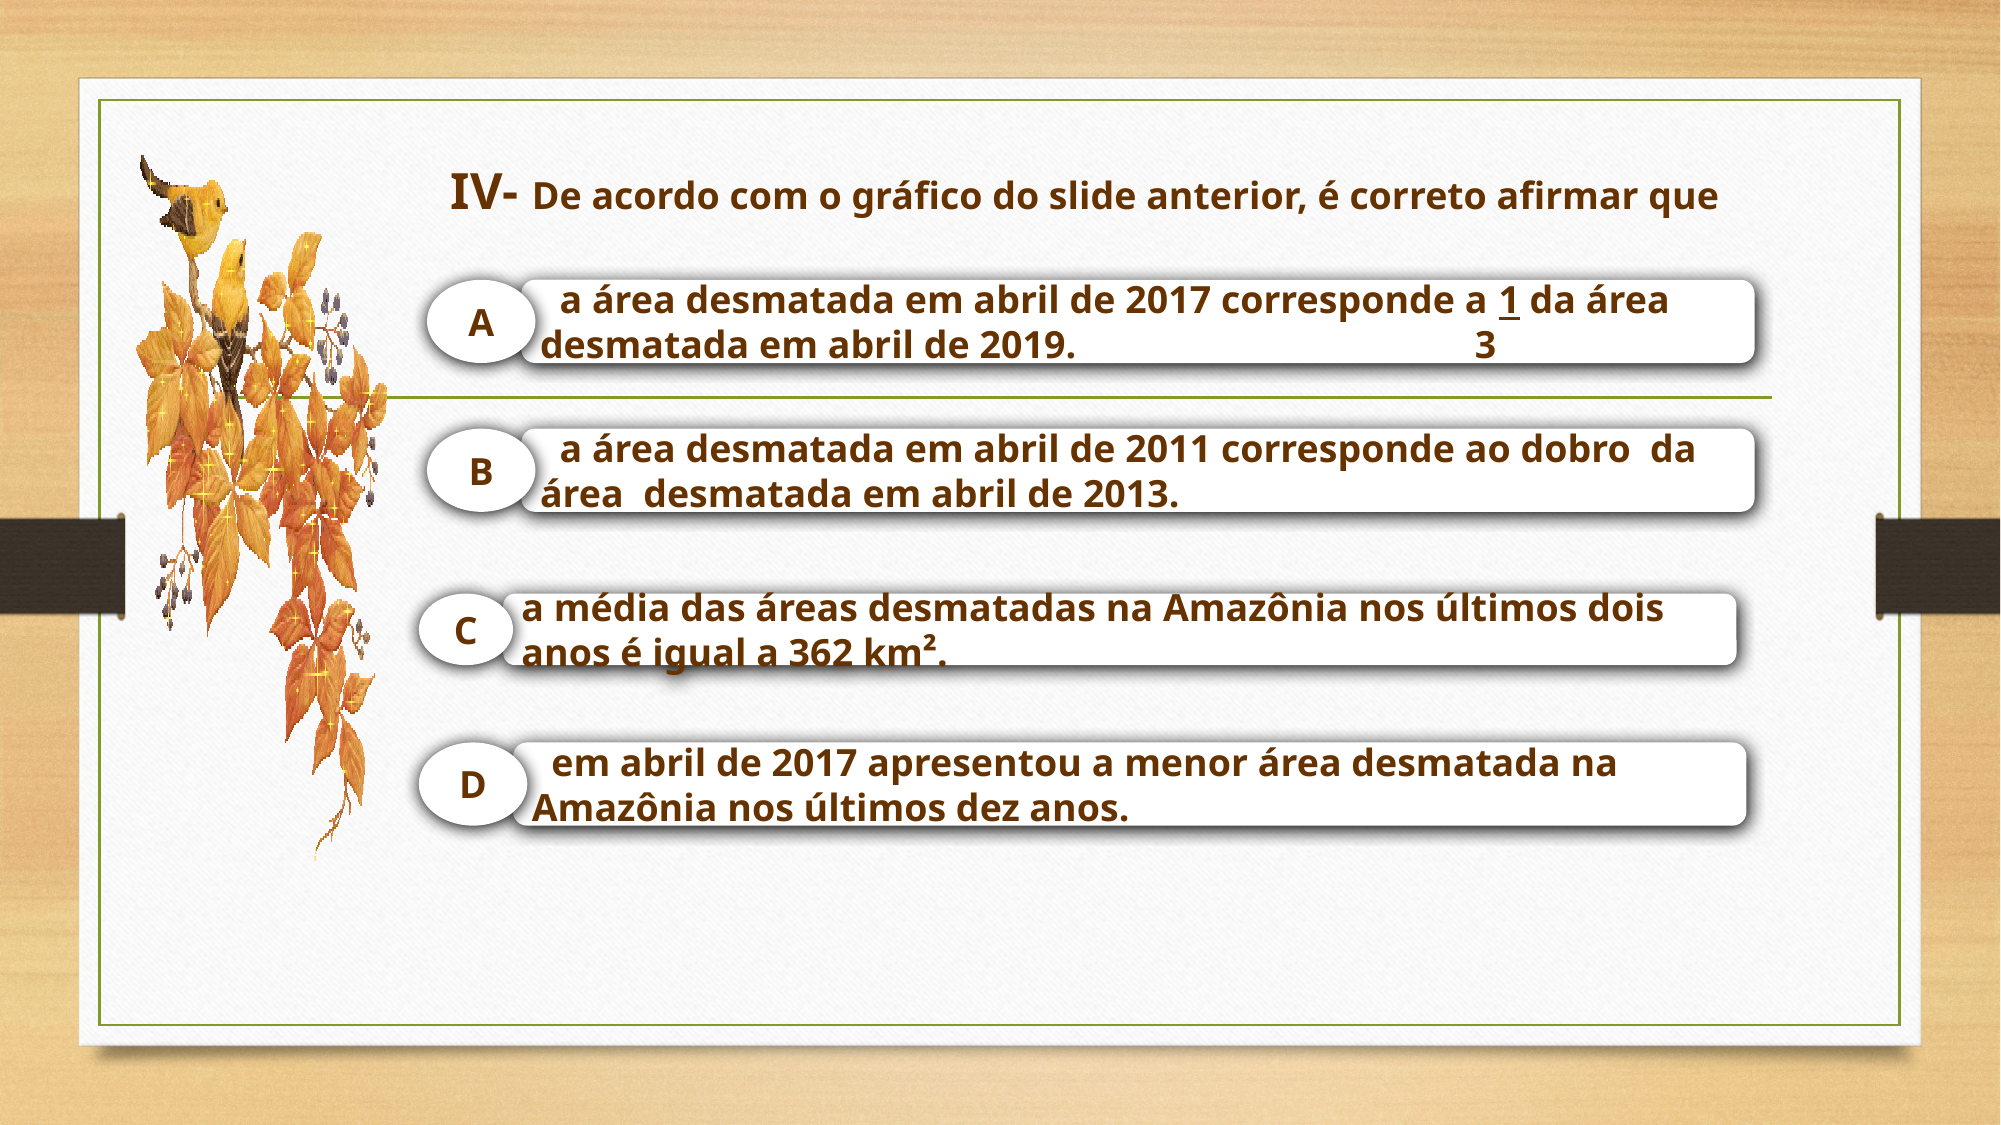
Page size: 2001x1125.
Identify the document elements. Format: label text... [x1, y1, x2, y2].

picture [0, 0, 2001, 1125]
text_box C [417, 592, 515, 667]
text_box em abril de 2017 apresentou a menor área desmatada na Amazônia nos últimos dez anos. [519, 741, 1748, 827]
text_box B [425, 427, 537, 514]
text_box a área desmatada em abril de 2017 corresponde a 1 da área desmatada em abril de 2019. 3 [527, 278, 1756, 365]
text_box D [417, 741, 529, 827]
text_box a área desmatada em abril de 2011 corresponde ao dobro da área desmatada em abril de 2013. [527, 427, 1756, 514]
text_box a média das áreas desmatadas na Amazônia nos últimos dois anos é igual a 362 km². [508, 592, 1738, 667]
text_box IV- De acordo com o gráfico do slide anterior, é correto afirmar que [436, 151, 2000, 227]
text_box A [425, 278, 537, 365]
